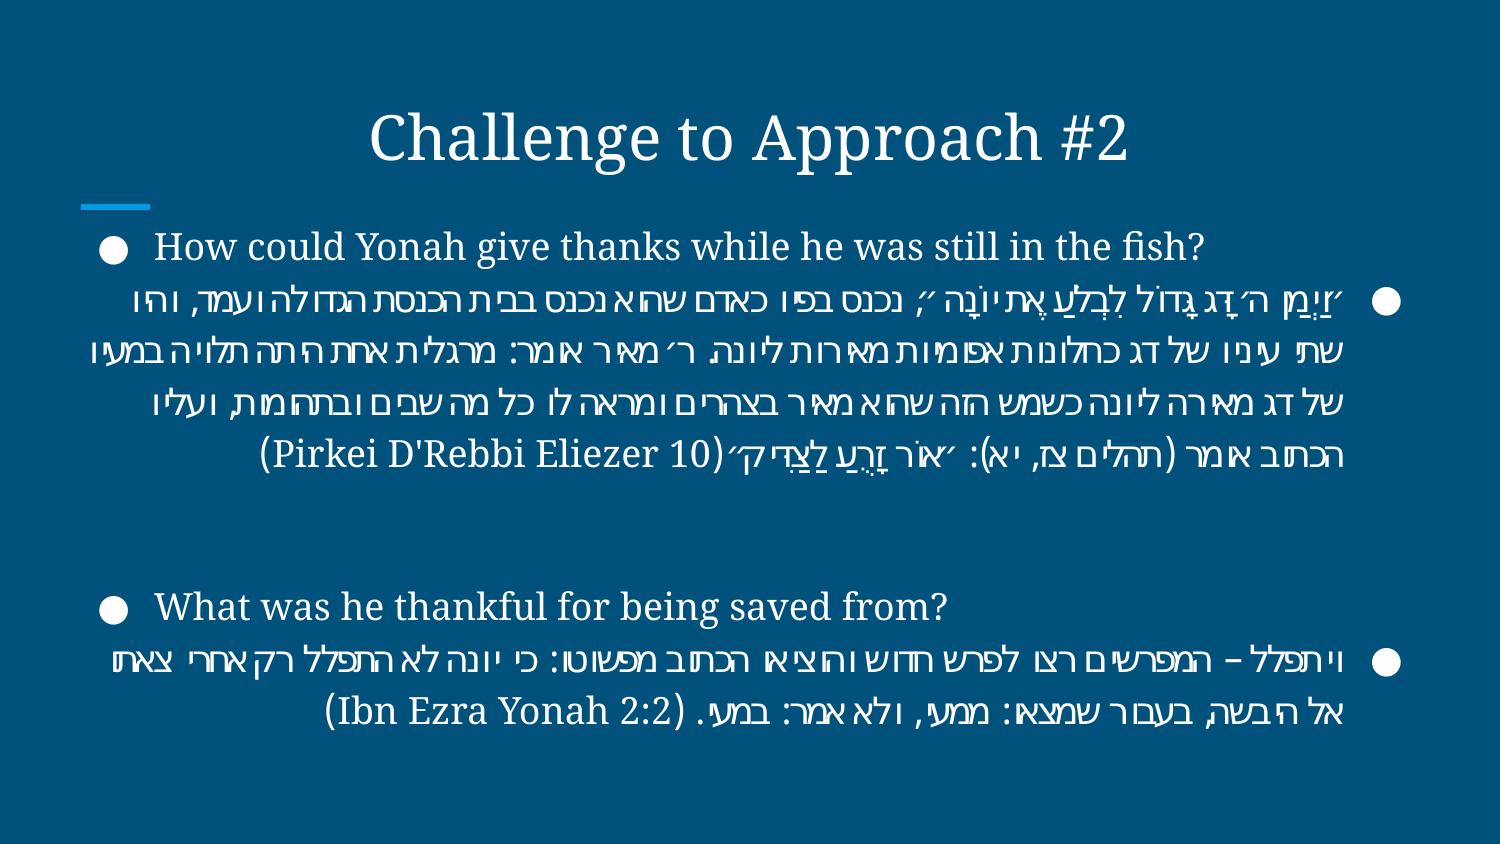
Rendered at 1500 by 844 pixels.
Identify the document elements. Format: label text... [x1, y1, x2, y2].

list How could Yonah give thanks while he was still in the fish? ״וַיְמַן ה׳ דָּג גָּדוֹל לִבְלֹעַ אֶת יוֹנָה ״, נכנס בפיו כאדם שהוא נכנס בבית הכנסת הגדולה ועמד, והיו שתי עיניו של דג כחלונות אפומיות מאירות ליונה. ר׳ מאיר אומר: מרגלית אחת היתה תלויה במעיו של דג מאירה ליונה כשמש הזה שהוא מאיר בצהרים ומראה לו כל מה שבים ובתהומות, ועליו הכתוב אומר (תהלים צז, יא): ״אוֹר זָרֻעַ לַצַּדִּיק״ (Pirkei D'Rebbi Eliezer 10) What was he thankful for being saved from? ויתפלל – המפרשים רצו לפרש חדוש והוציאו הכתוב מפשוטו: כי יונה לא התפלל רק אחרי צאתו אל היבשה, בעבור שמצאו: ממעי, ולא אמר: במעי. (Ibn Ezra Yonah 2:2) [63, 201, 1437, 844]
title Challenge to Approach #2 [63, 75, 1437, 188]
